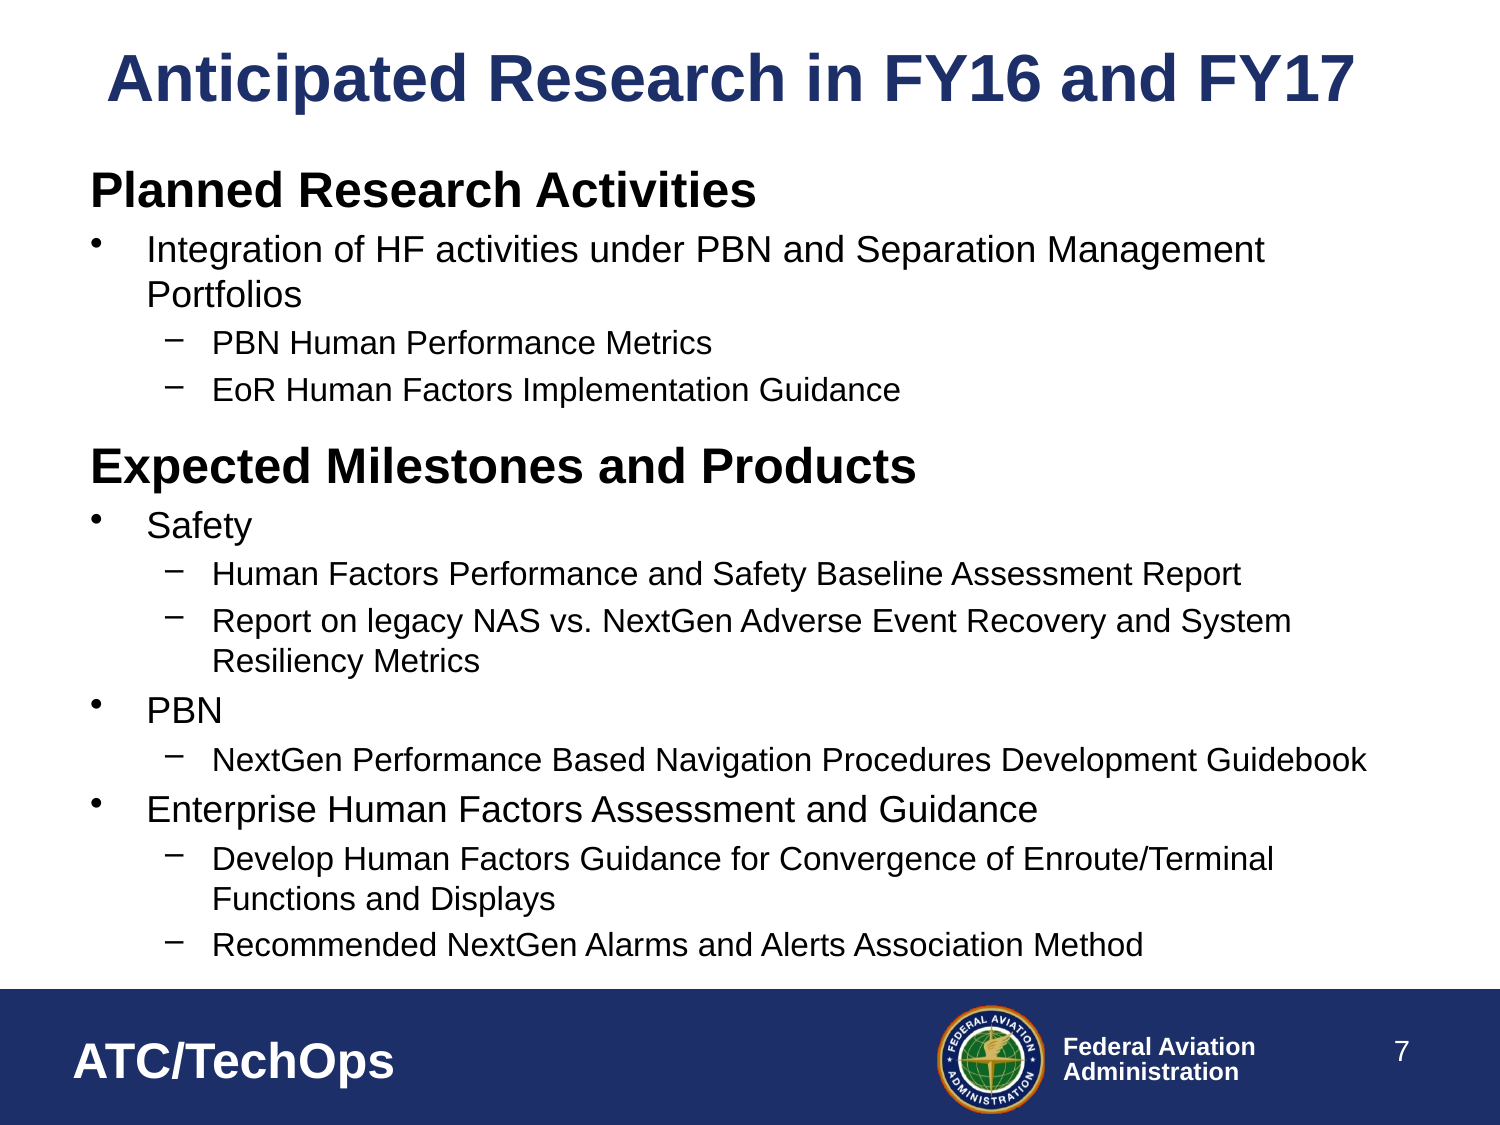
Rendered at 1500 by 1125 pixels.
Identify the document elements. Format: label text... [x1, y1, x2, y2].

slide_number 7 [1074, 1024, 1425, 1103]
picture [936, 1004, 1045, 1114]
title Anticipated Research in FY16 and FY17 [37, 24, 1428, 125]
list Planned Research Activities Integration of HF activities under PBN and Separation Management Portfolios PBN Human Performance Metrics EoR Human Factors Implementation Guidance Expected Milestones and Products Safety Human Factors Performance and Safety Baseline Assessment Report Report on legacy NAS vs. NextGen Adverse Event Recovery and System Resiliency Metrics PBN NextGen Performance Based Navigation Procedures Development Guidebook Enterprise Human Factors Assessment and Guidance Develop Human Factors Guidance for Convergence of Enroute/Terminal Functions and Displays Recommended NextGen Alarms and Alerts Association Method [75, 149, 1438, 958]
